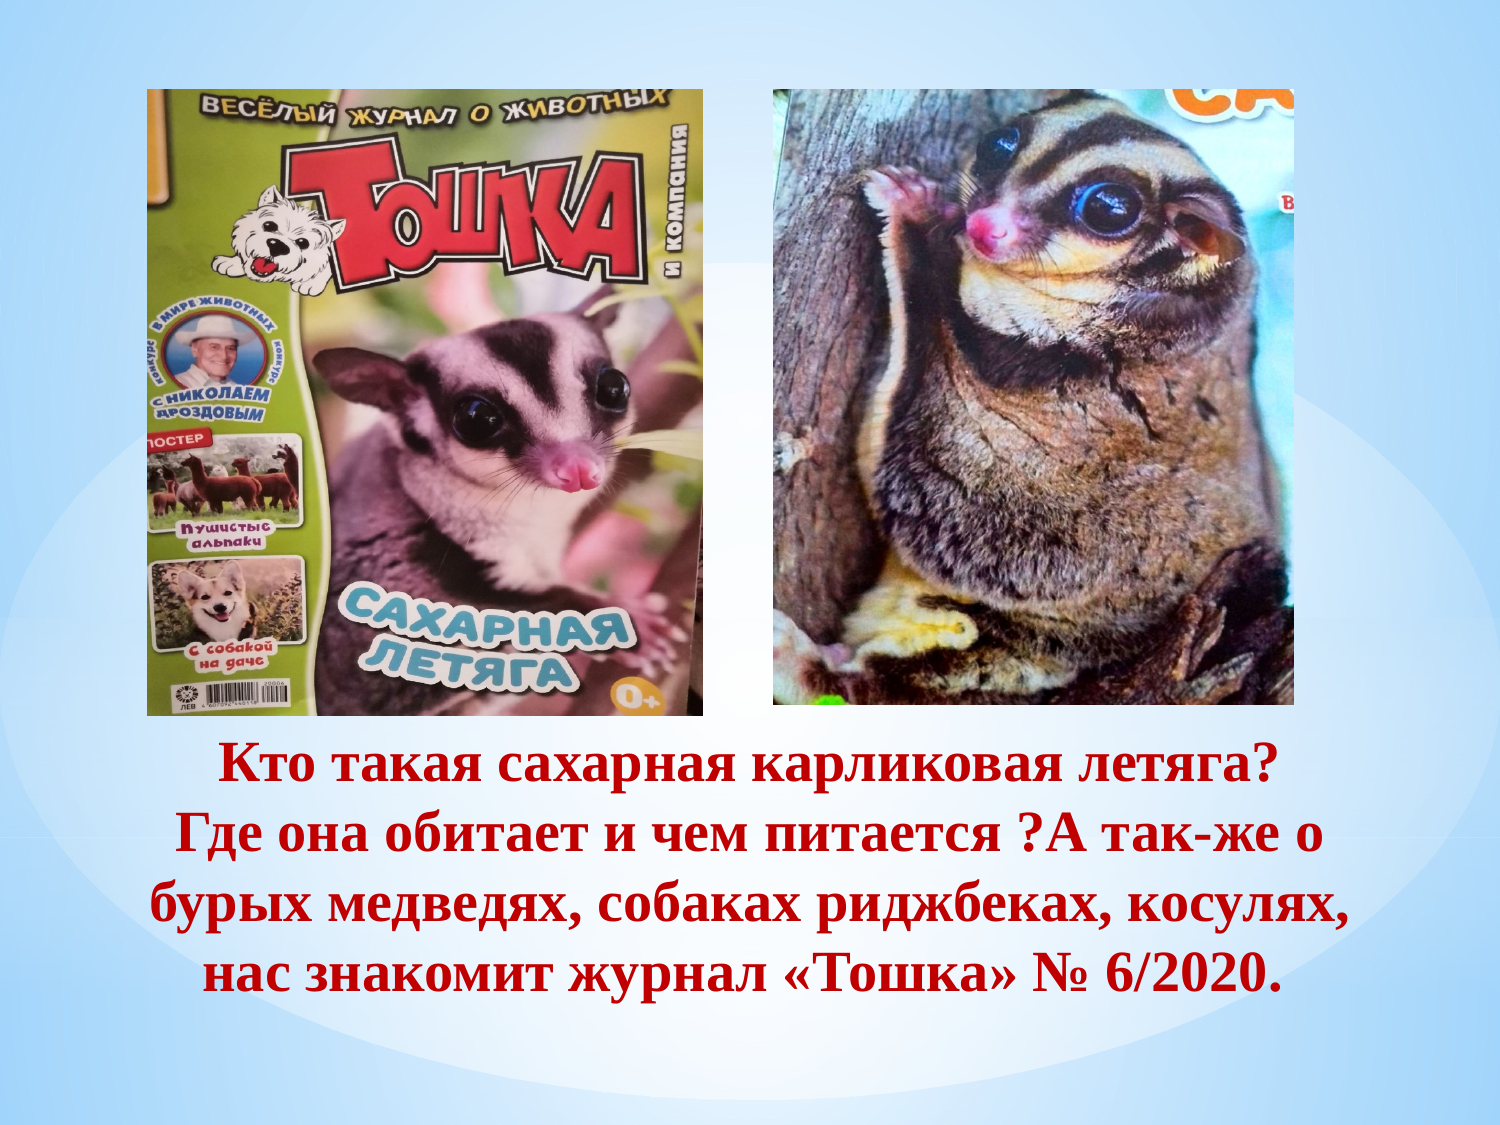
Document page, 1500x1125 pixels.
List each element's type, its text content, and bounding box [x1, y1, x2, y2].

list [773, 89, 1294, 705]
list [147, 89, 703, 717]
title Кто такая сахарная карликовая летяга? Где она обитает и чем питается ?А так-же о бурых медведях, собаках риджбеках, косулях, нас знакомит журнал «Тошка» № 6/2020. [123, 716, 1376, 999]
